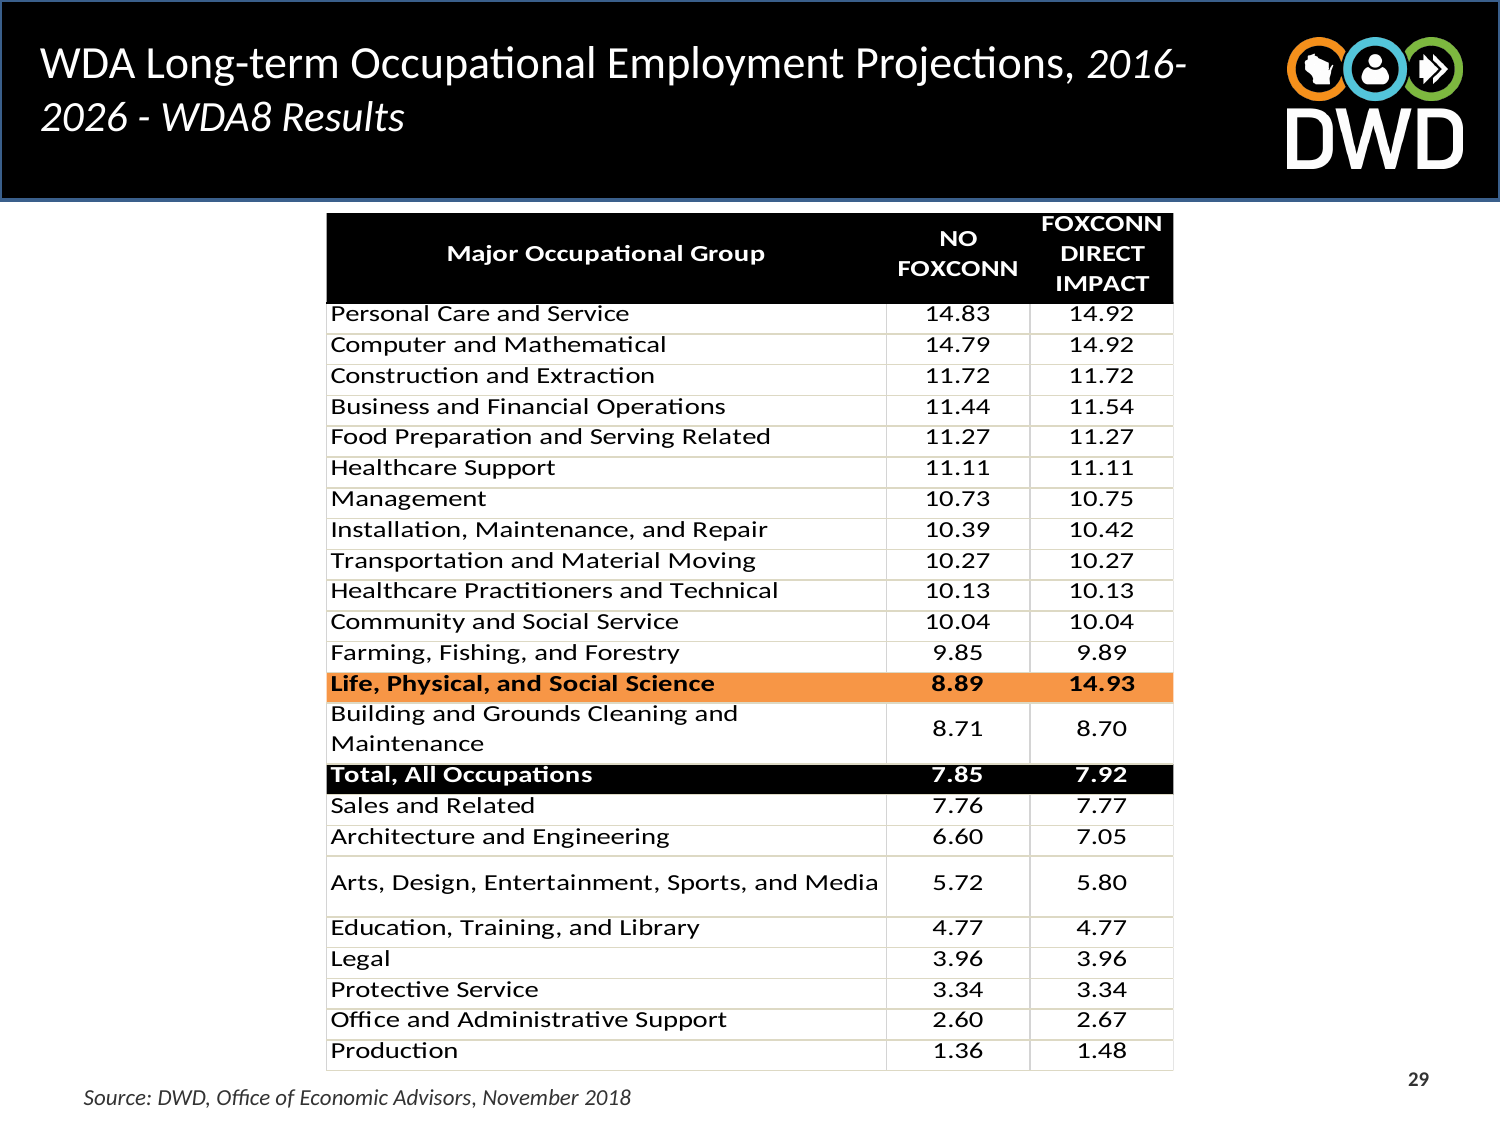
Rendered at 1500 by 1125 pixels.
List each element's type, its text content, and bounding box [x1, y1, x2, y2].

title WDA Long-term Occupational Employment Projections, 2016-2026 - WDA8 Results [24, 25, 1213, 150]
text_box Source: DWD, Office of Economic Advisors, November 2018 [68, 1071, 619, 1122]
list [325, 212, 1175, 1072]
text_box 29 [1387, 1046, 1450, 1109]
picture [1287, 37, 1463, 169]
